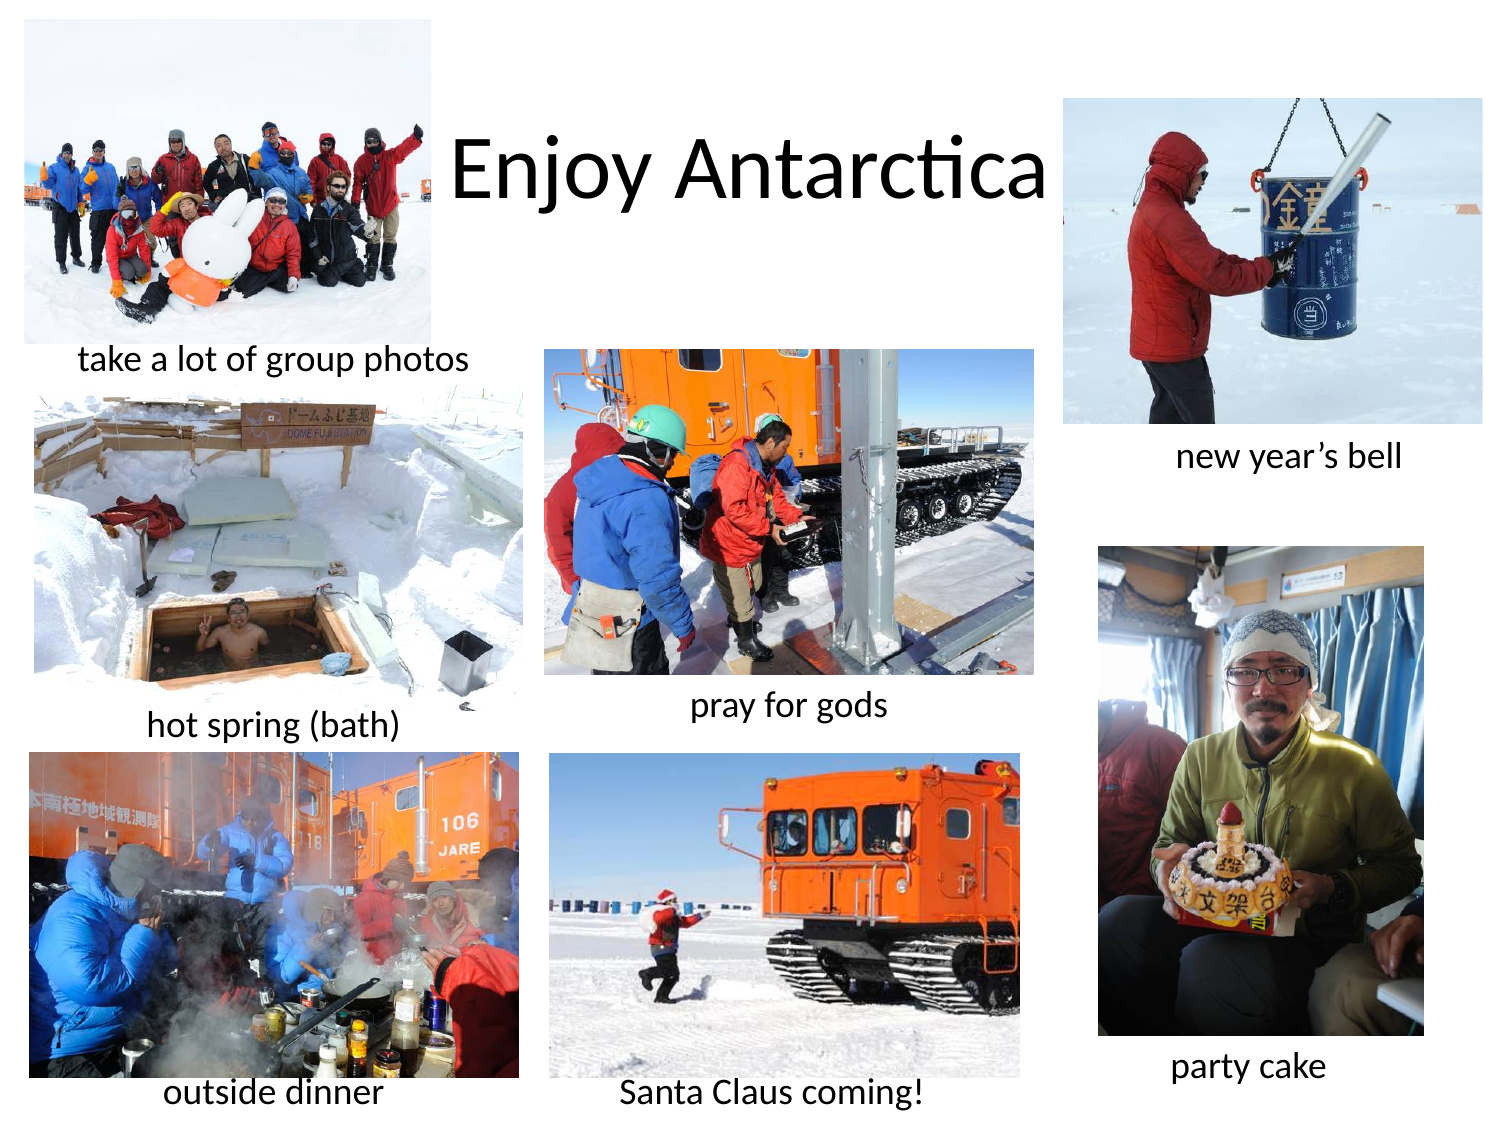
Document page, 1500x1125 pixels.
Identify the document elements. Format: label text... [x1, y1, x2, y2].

picture [33, 385, 524, 711]
text_box take a lot of group photos [62, 326, 485, 384]
picture [24, 18, 432, 345]
picture [548, 752, 1021, 1078]
picture [544, 349, 1034, 675]
picture [1062, 98, 1483, 424]
text_box pray for gods [675, 683, 904, 732]
text_box outside dinner [148, 1086, 400, 1120]
picture [1098, 546, 1424, 1036]
text_box Santa Claus coming! [604, 1086, 941, 1120]
text_box new year’s bell [1160, 432, 1418, 483]
title Enjoy Antarctica [436, 67, 1425, 256]
picture [29, 752, 519, 1078]
text_box hot spring (bath) [131, 719, 416, 751]
text_box party cake [1155, 1043, 1343, 1094]
